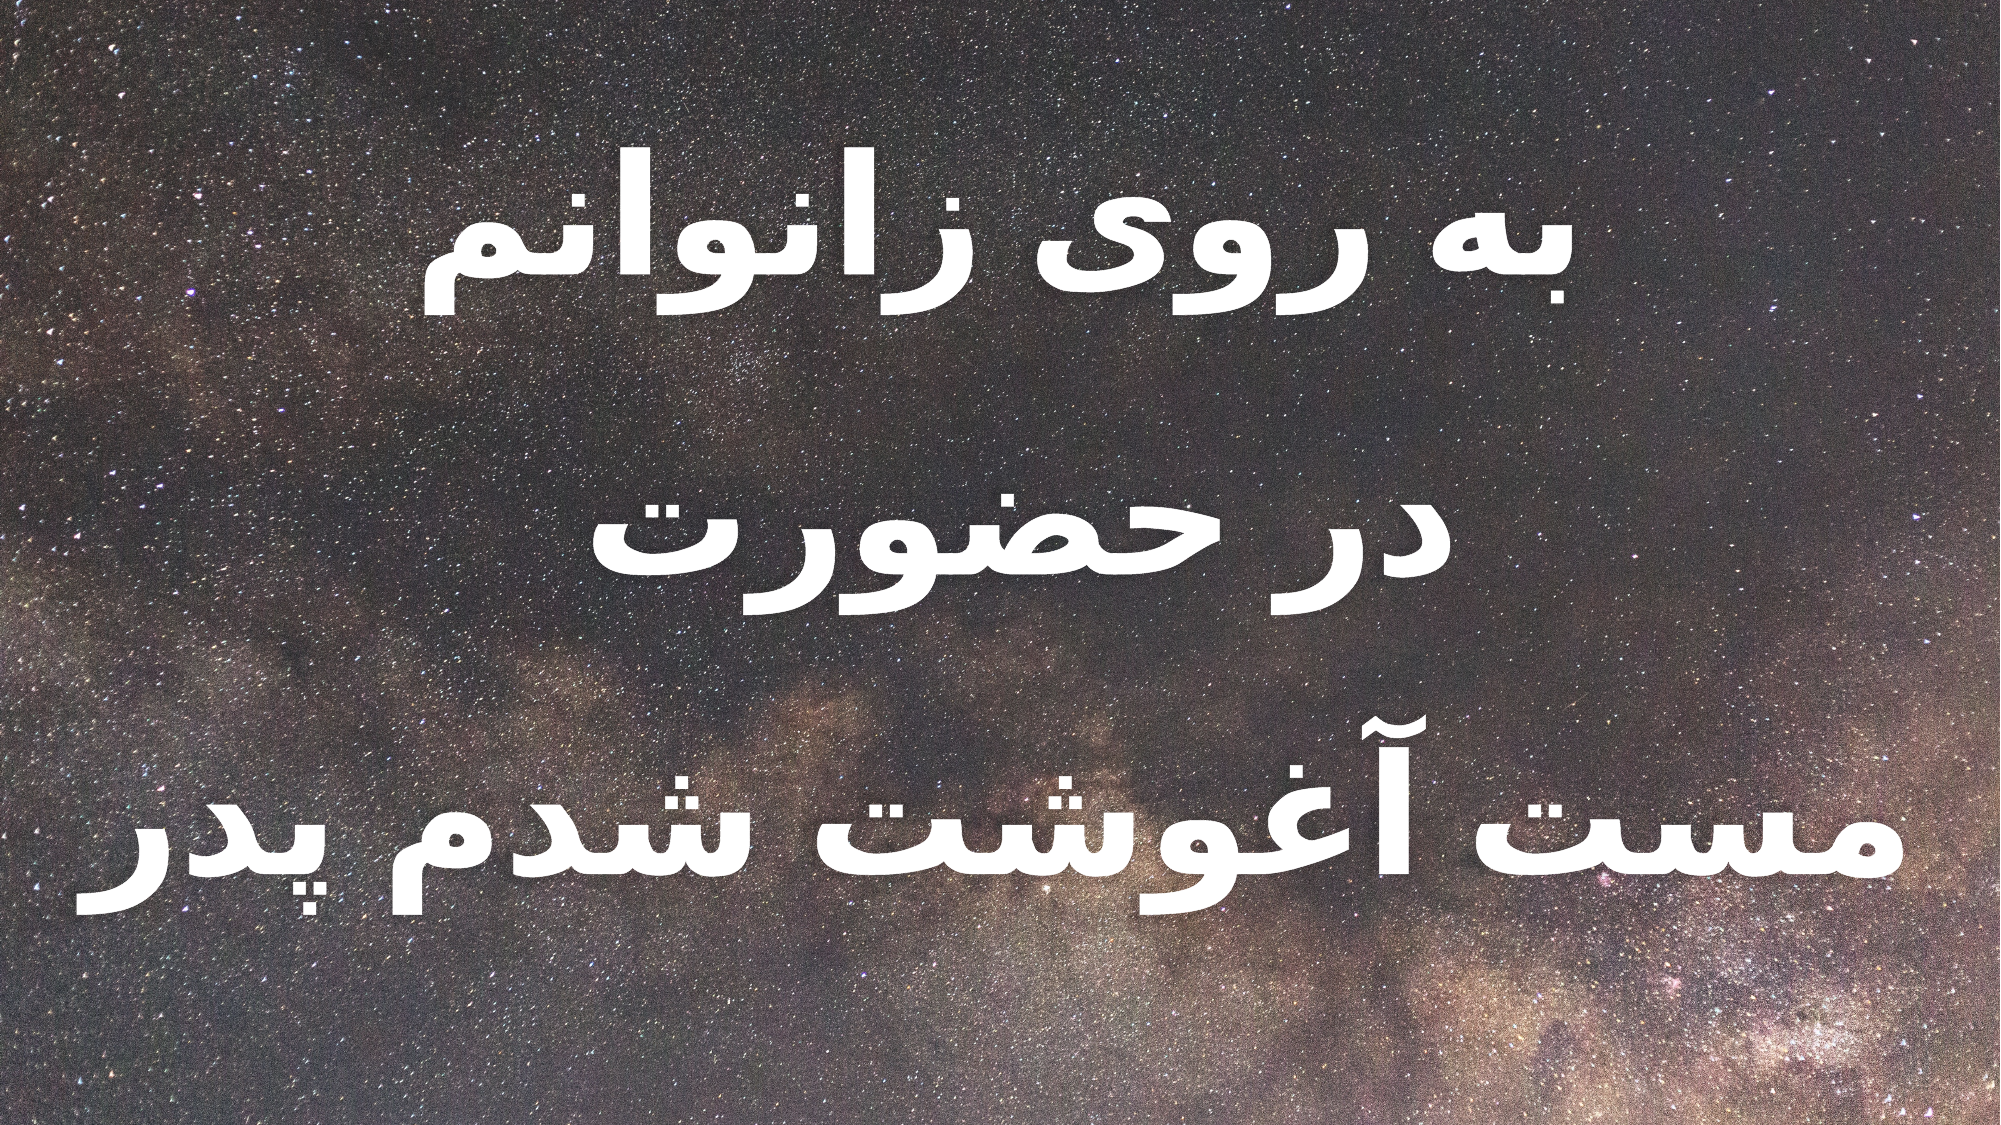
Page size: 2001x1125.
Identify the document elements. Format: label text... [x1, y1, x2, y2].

text_box به روی زانوانم در حضورت مست آغوشت شدم پدر [0, 0, 2000, 915]
